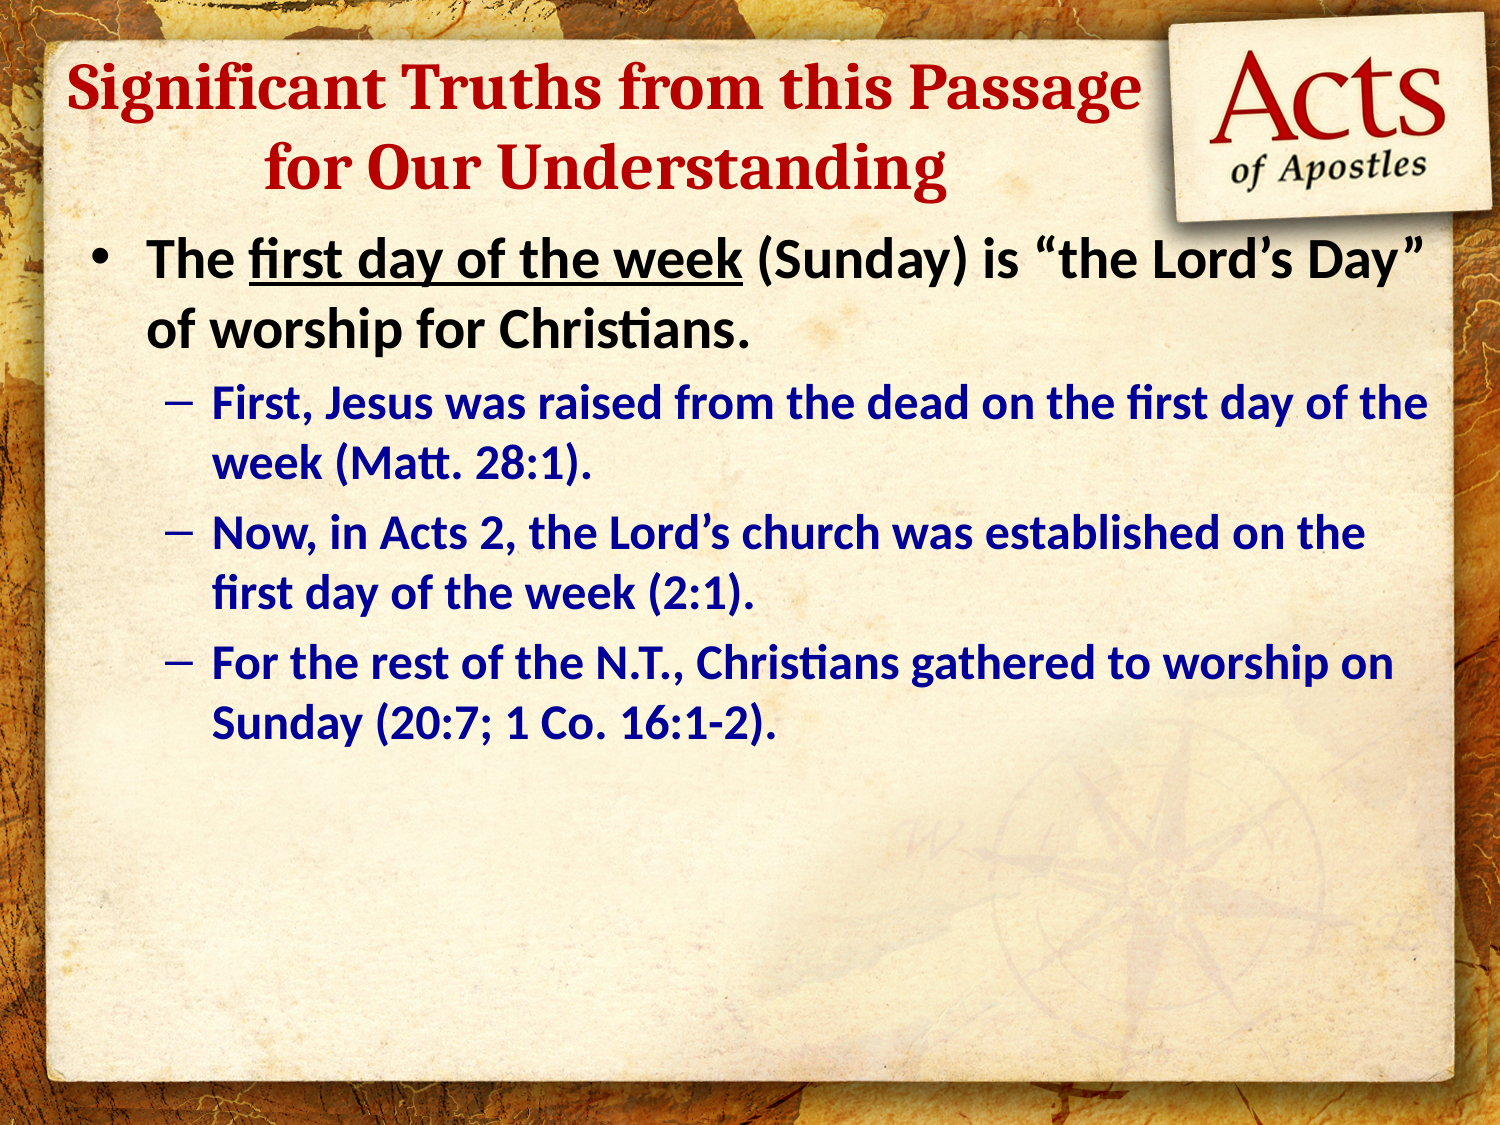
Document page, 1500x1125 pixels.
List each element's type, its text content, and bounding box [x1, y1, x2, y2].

list The first day of the week (Sunday) is “the Lord’s Day” of worship for Christians. First, Jesus was raised from the dead on the first day of the week (Matt. 28:1). Now, in Acts 2, the Lord’s church was established on the first day of the week (2:1). For the rest of the N.T., Christians gathered to worship on Sunday (20:7; 1 Co. 16:1-2). [75, 212, 1463, 1088]
picture [0, 0, 1500, 1125]
title Significant Truths from this Passage for Our Understanding [37, 45, 1175, 200]
